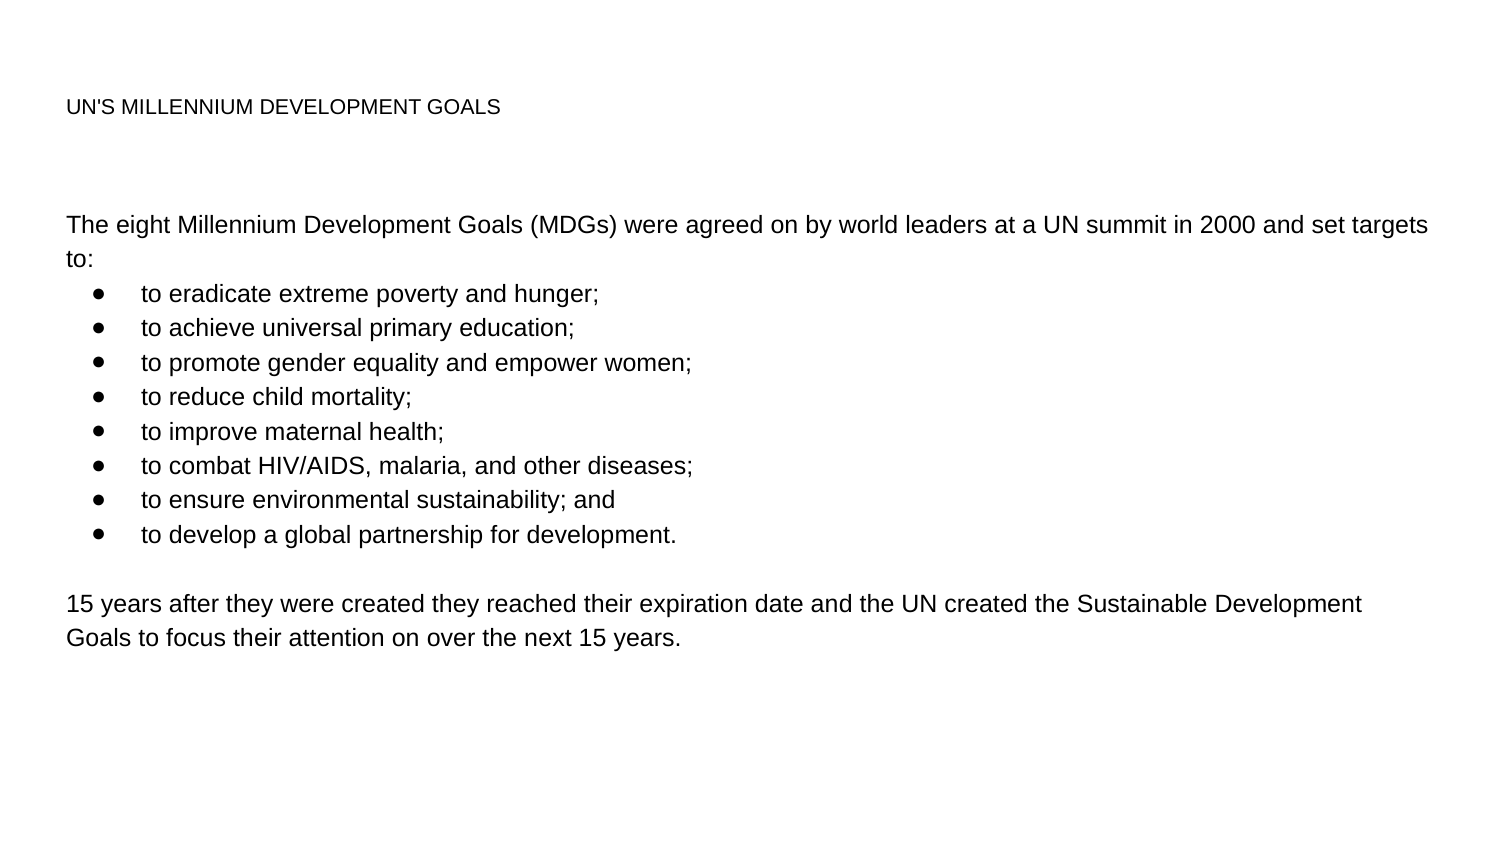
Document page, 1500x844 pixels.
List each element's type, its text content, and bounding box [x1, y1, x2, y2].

list The eight Millennium Development Goals (MDGs) were agreed on by world leaders at a UN summit in 2000 and set targets to: to eradicate extreme poverty and hunger; to achieve universal primary education; to promote gender equality and empower women; to reduce child mortality; to improve maternal health; to combat HIV/AIDS, malaria, and other diseases; to ensure environmental sustainability; and to develop a global partnership for development. 15 years after they were created they reached their expiration date and the UN created the Sustainable Development Goals to focus their attention on over the next 15 years. [50, 188, 1450, 750]
title UN'S MILLENNIUM DEVELOPMENT GOALS [50, 72, 1450, 168]
